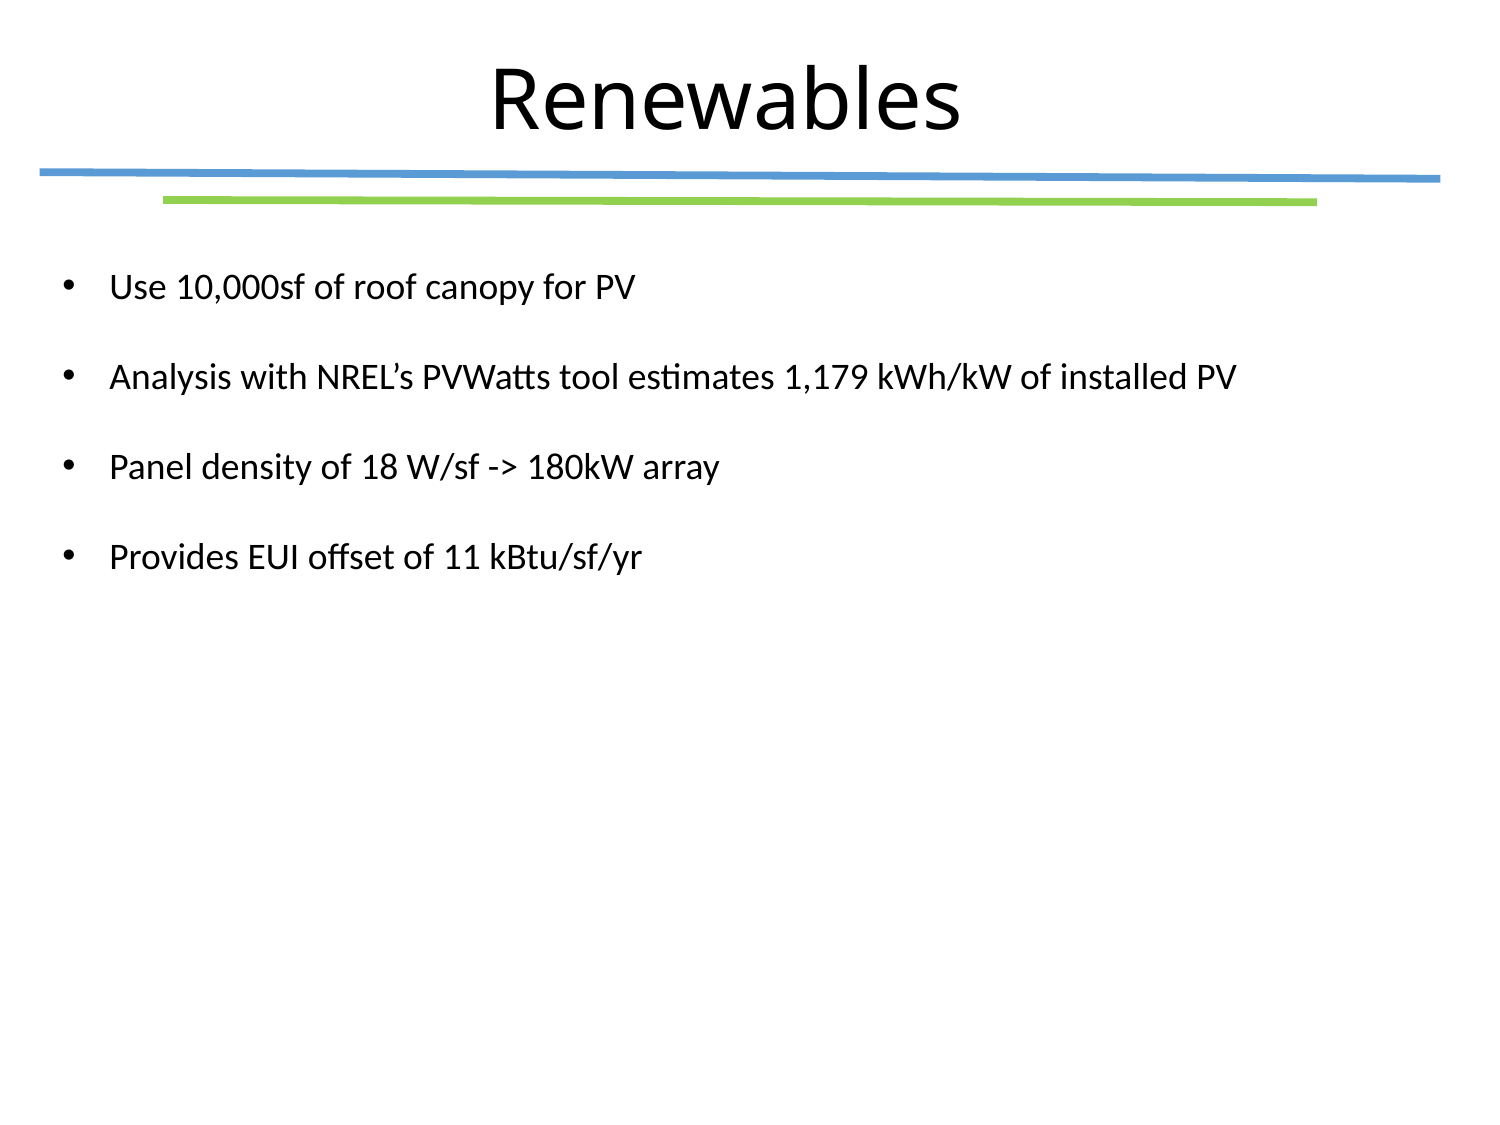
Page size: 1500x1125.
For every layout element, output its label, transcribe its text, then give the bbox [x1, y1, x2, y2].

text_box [163, 199, 1317, 203]
text_box Use 10,000sf of roof canopy for PV Analysis with NREL’s PVWatts tool estimates 1,179 kWh/kW of installed PV Panel density of 18 W/sf -> 180kW array Provides EUI offset of 11 kBtu/sf/yr [47, 254, 1474, 765]
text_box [39, 172, 1441, 179]
title Renewables [199, 2, 1253, 155]
